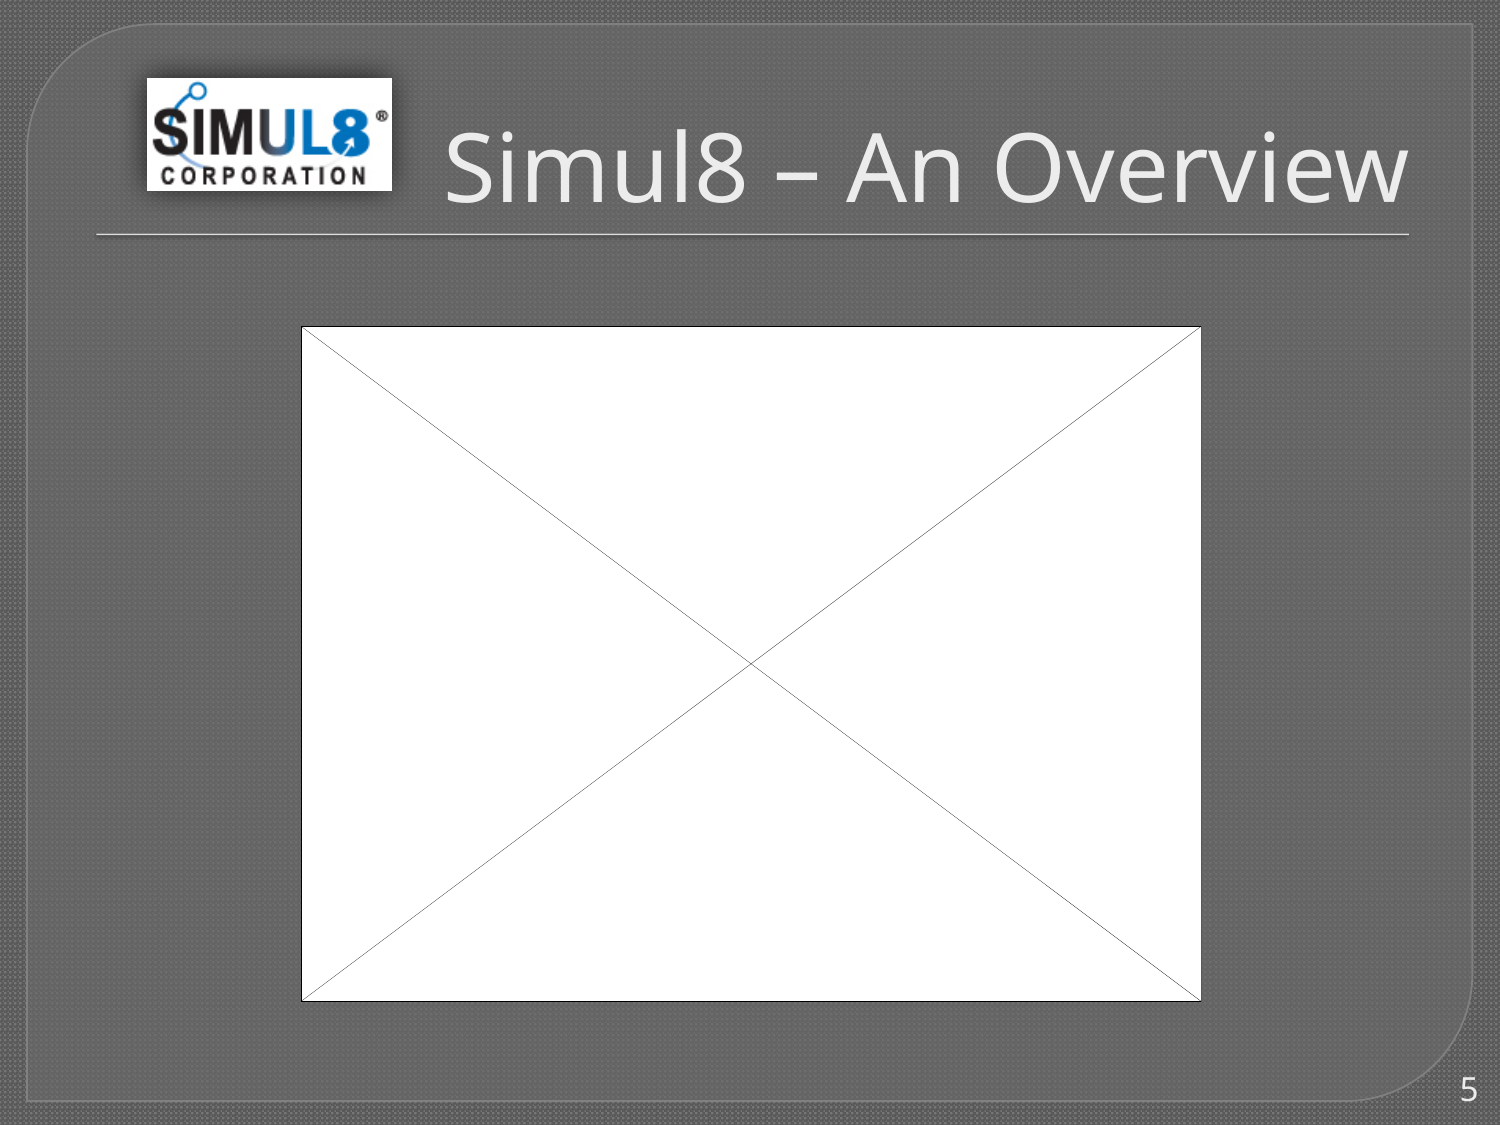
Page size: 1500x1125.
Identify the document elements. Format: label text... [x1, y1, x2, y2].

slide_number 5 [1417, 1068, 1494, 1114]
list [75, 270, 1425, 1013]
picture [147, 77, 392, 191]
title Simul8 – An Overview [75, 41, 1425, 230]
